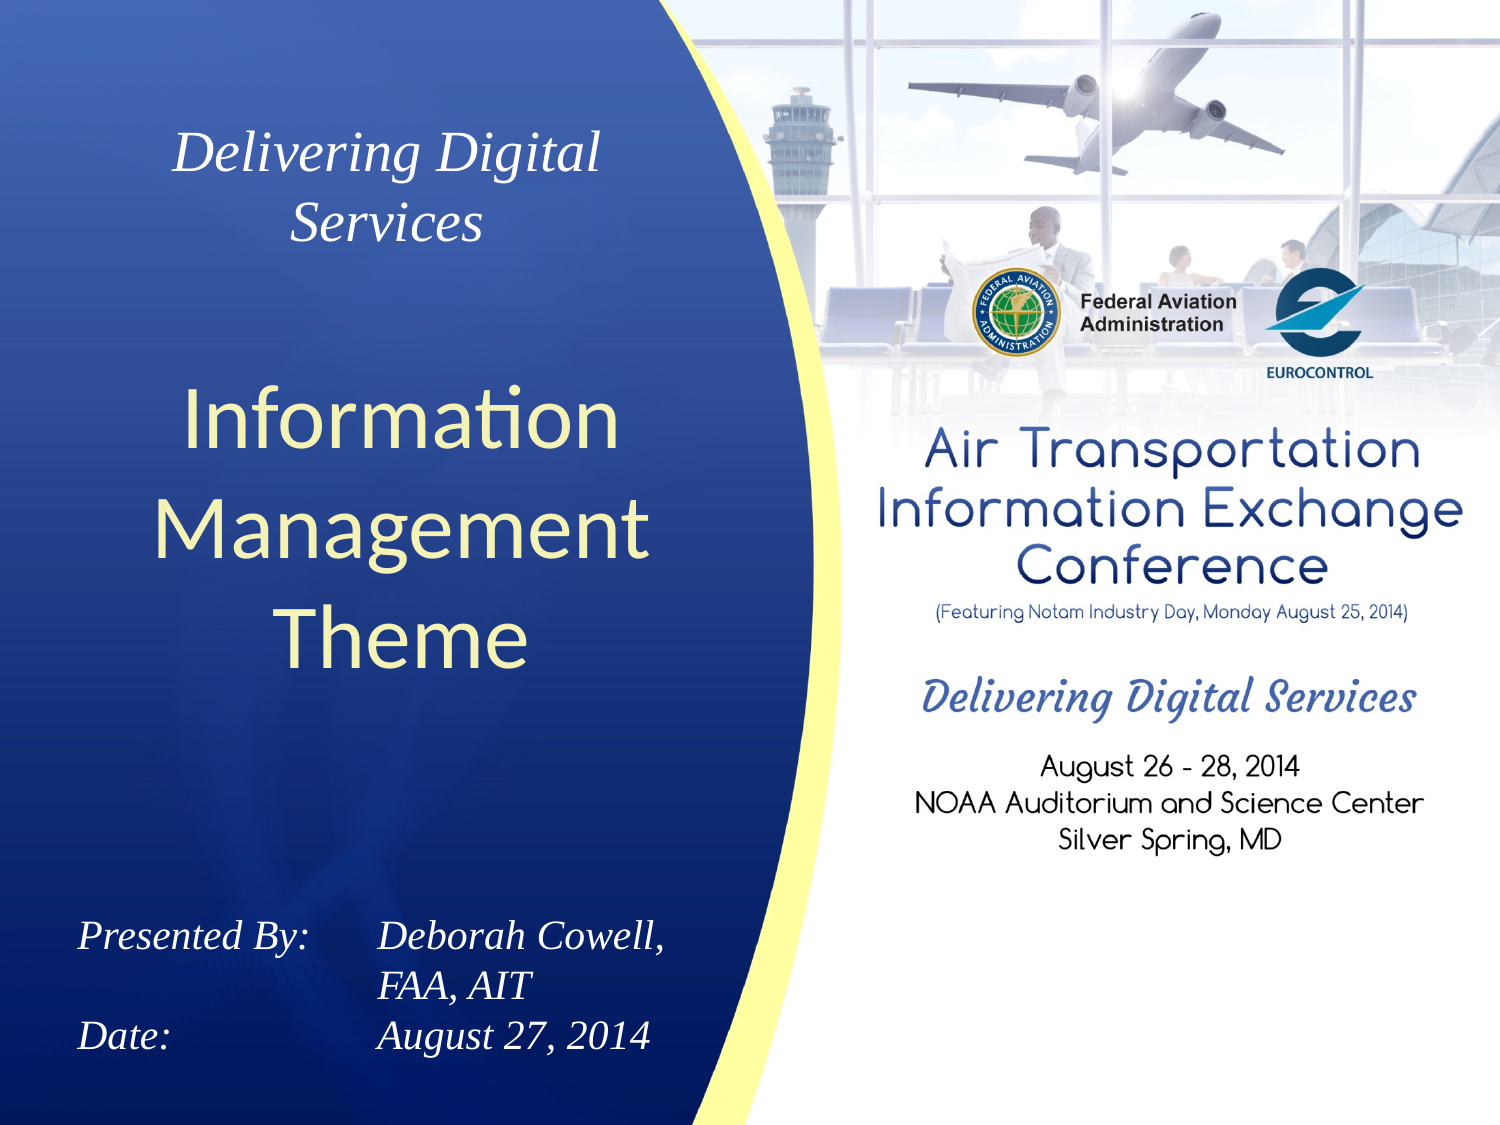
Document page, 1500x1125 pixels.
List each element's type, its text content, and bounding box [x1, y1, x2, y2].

text_box Presented By: Deborah Cowell, FAA, AIT Date: August 27, 2014 [62, 900, 788, 1065]
picture [0, 0, 1500, 1125]
text_box Information Management Theme [120, 349, 683, 695]
text_box Delivering Digital Services [24, 105, 750, 261]
